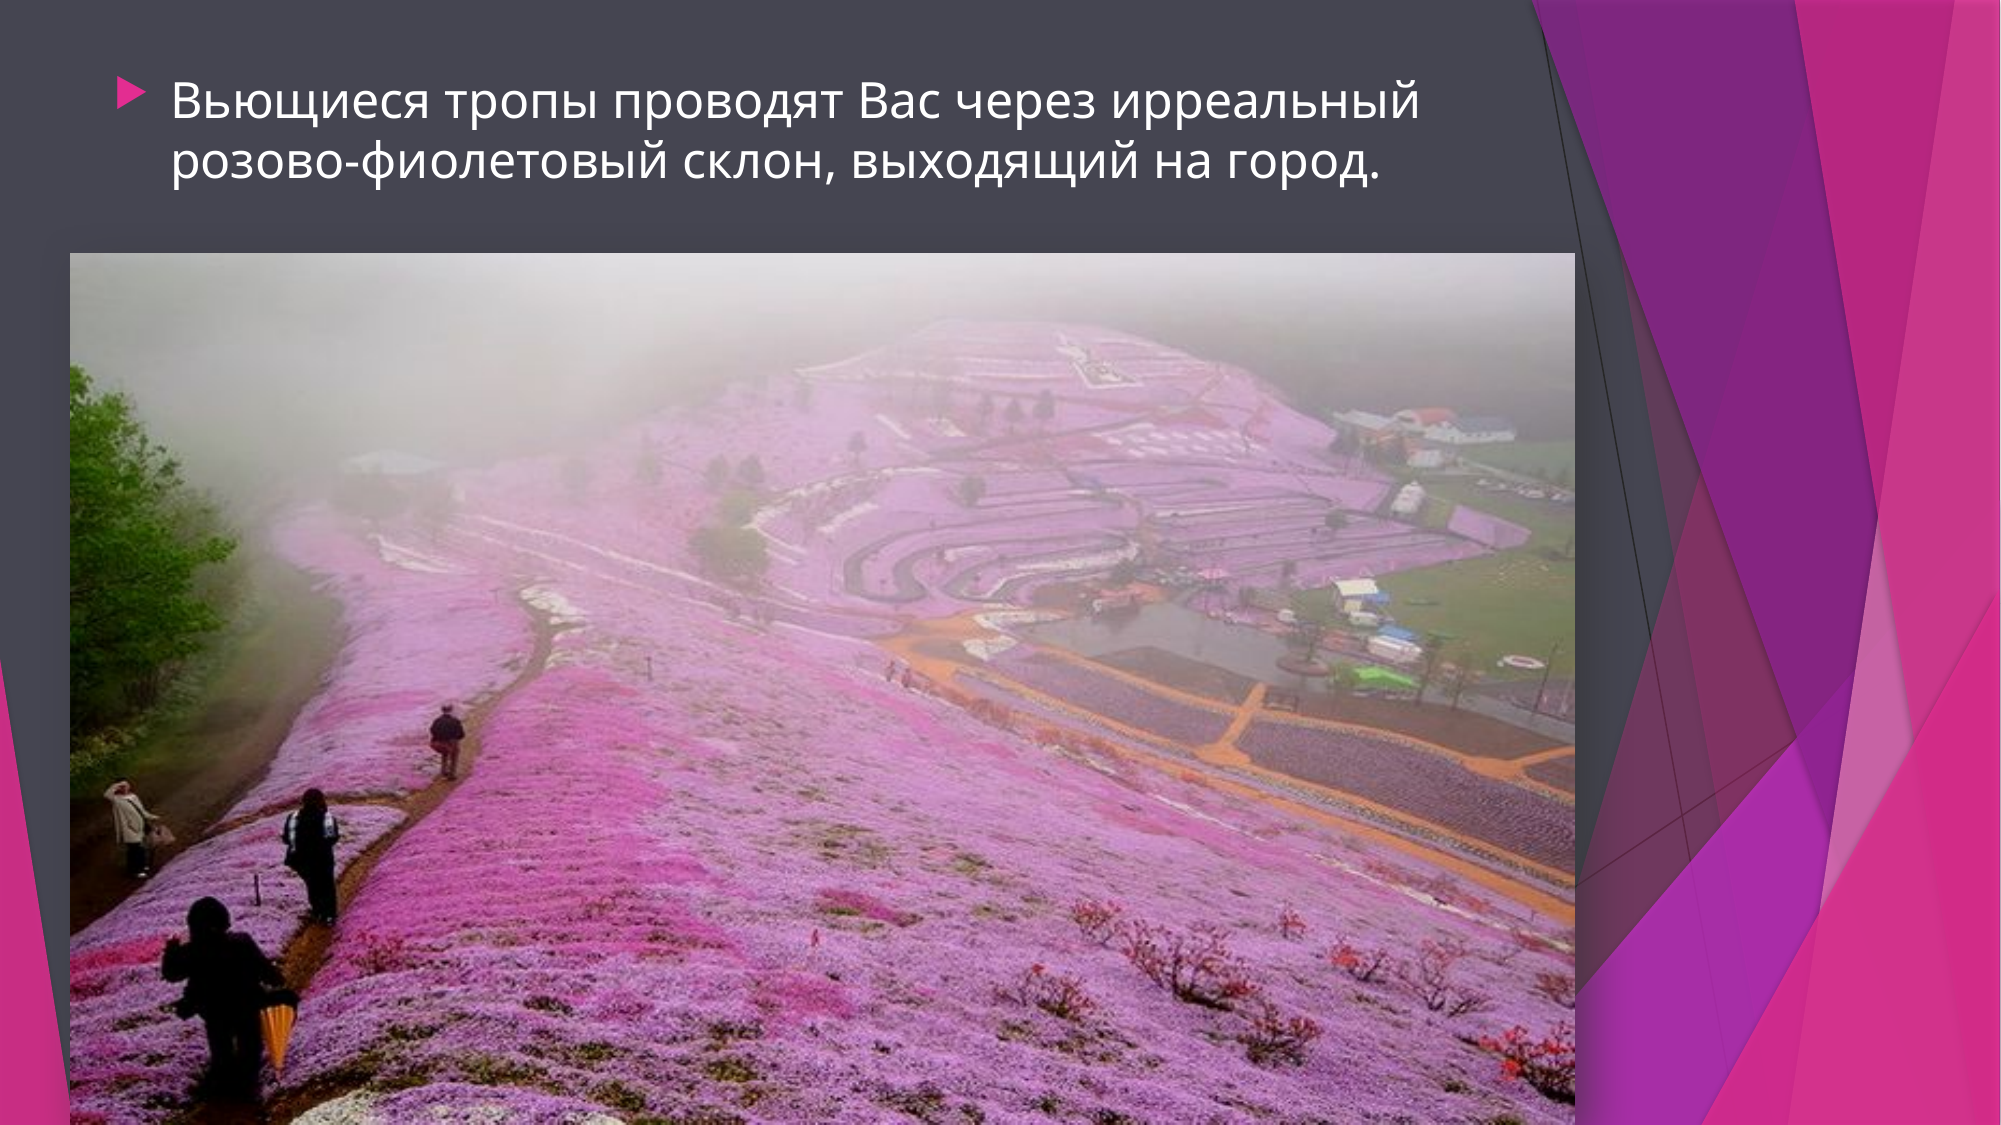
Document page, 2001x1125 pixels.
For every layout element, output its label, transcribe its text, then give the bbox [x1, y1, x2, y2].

picture [69, 252, 1576, 1125]
list Вьющиеся тропы проводят Вас через ирреальный розово-фиолетовый склон, выходящий на город. [98, 60, 1520, 199]
